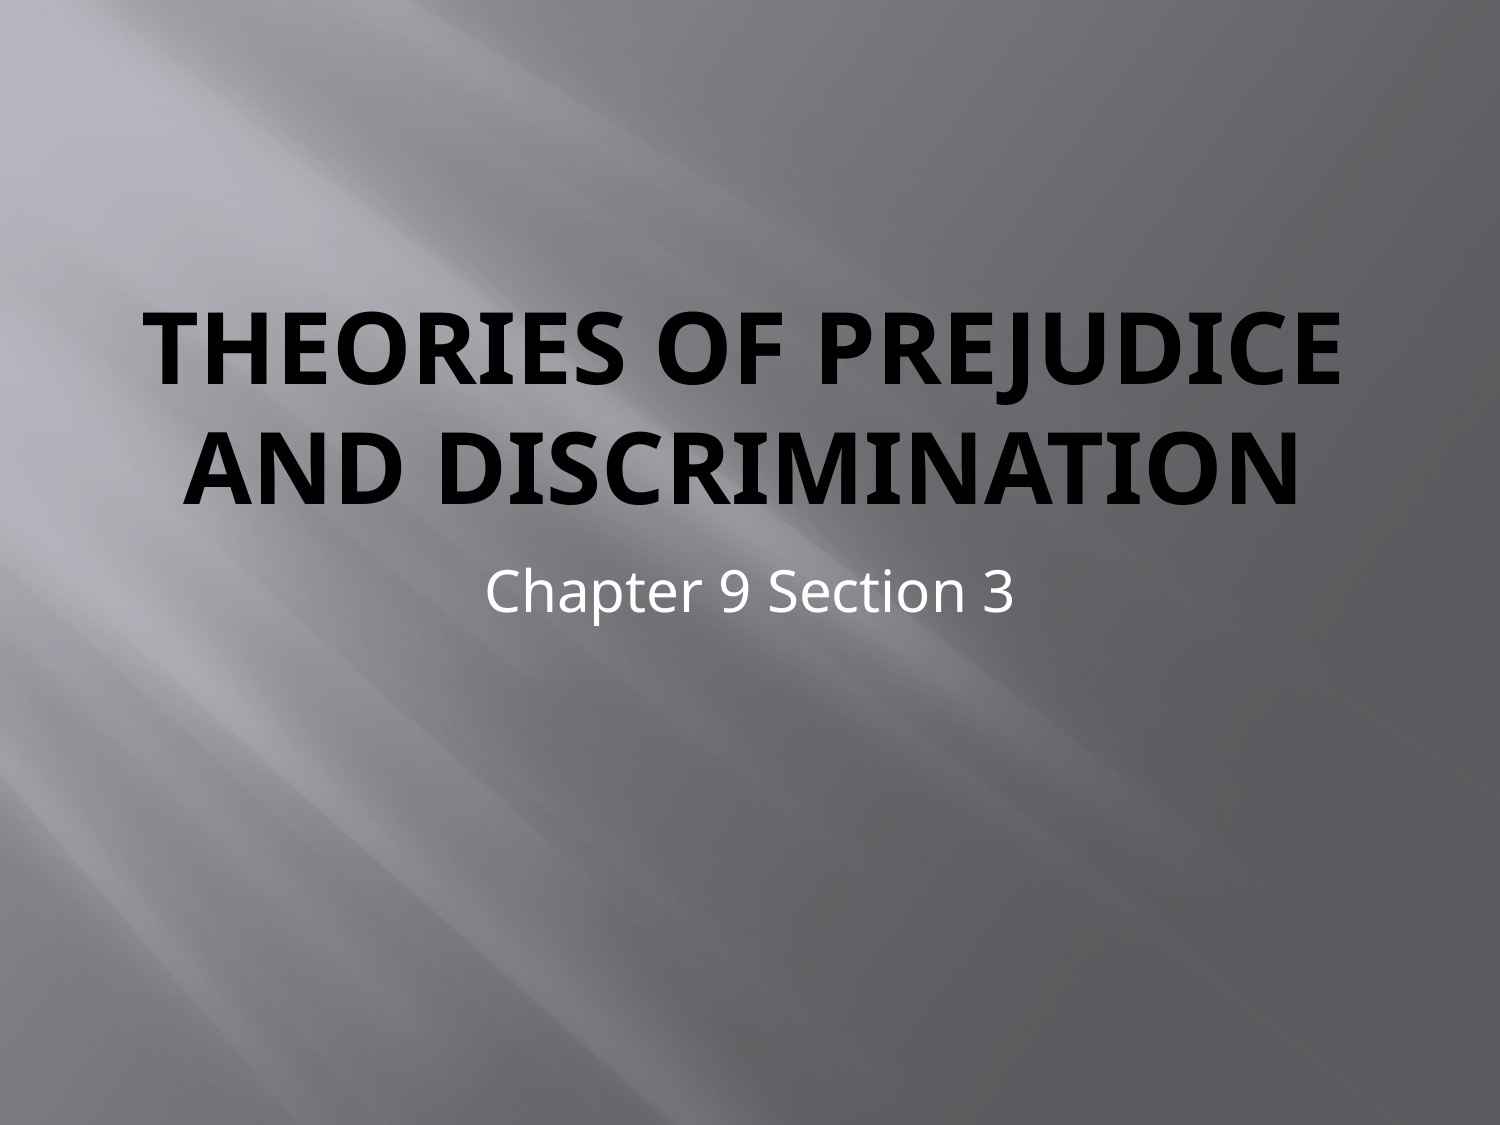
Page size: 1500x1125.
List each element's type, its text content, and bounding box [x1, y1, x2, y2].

subtitle Chapter 9 Section 3 [225, 546, 1275, 834]
title Theories of Prejudice and Discrimination [69, 224, 1420, 525]
